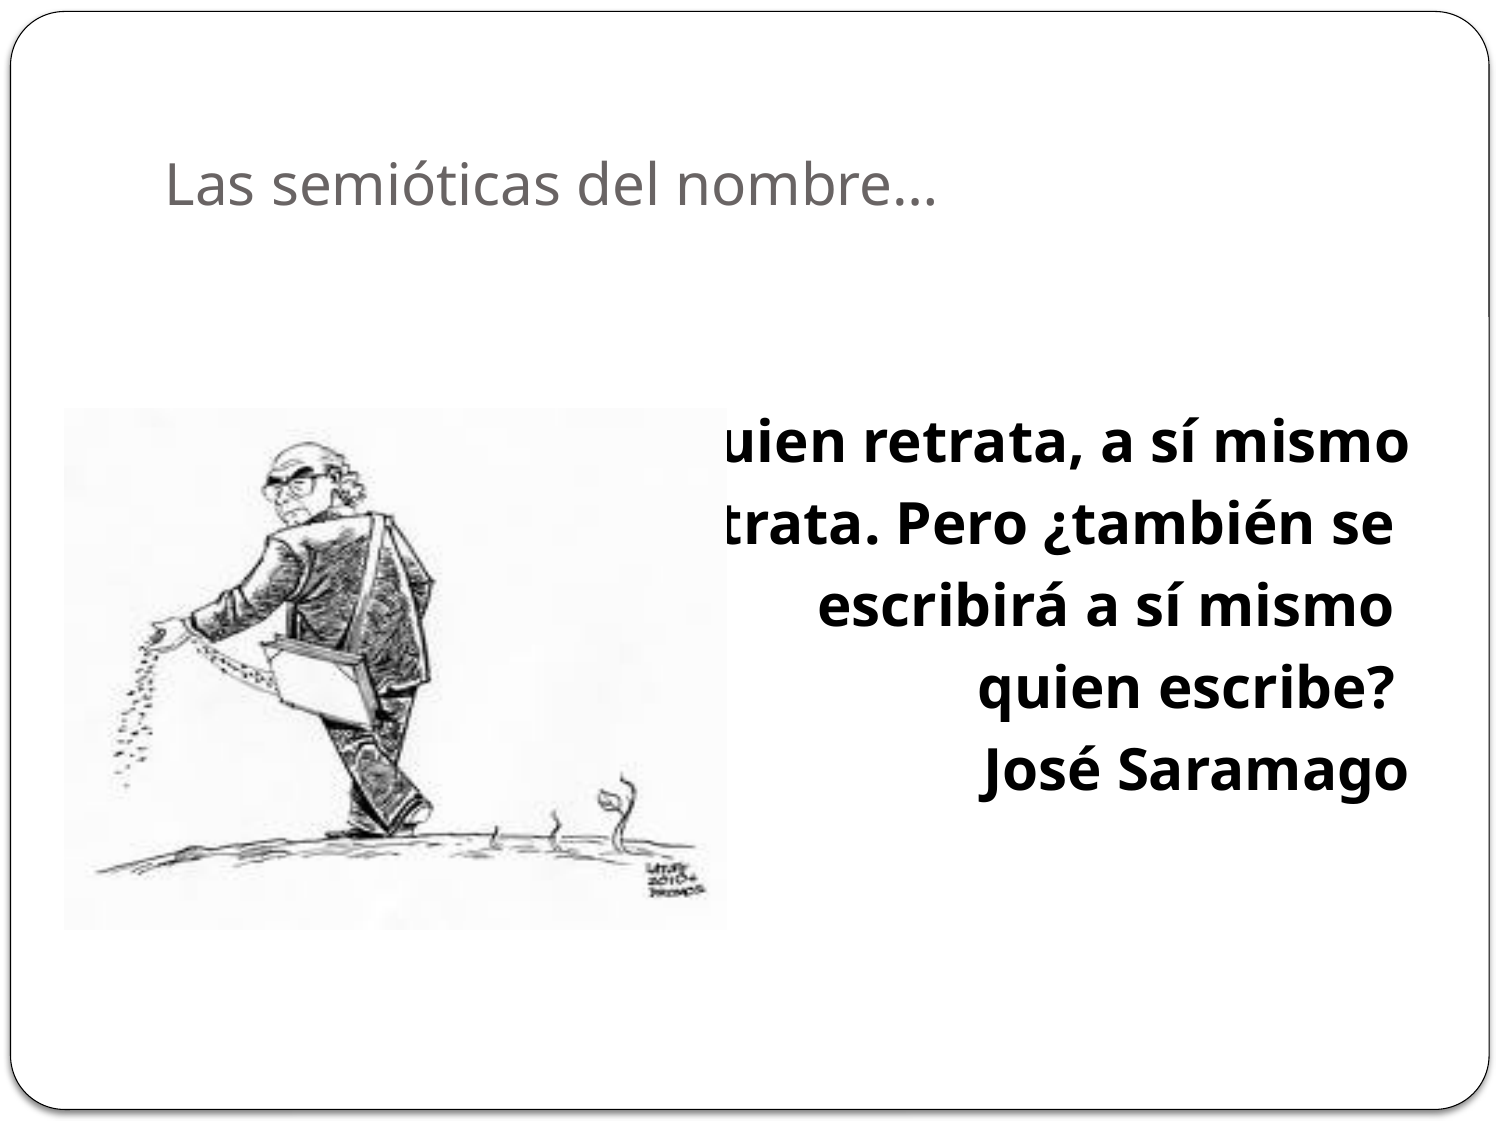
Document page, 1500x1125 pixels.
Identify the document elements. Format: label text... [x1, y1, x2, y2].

list Quien retrata, a sí mismo se retrata. Pero ¿también se escribirá a sí mismo quien escribe? José Saramago [150, 237, 1425, 988]
title Las semióticas del nombre… [150, 45, 1425, 233]
picture [64, 408, 727, 930]
